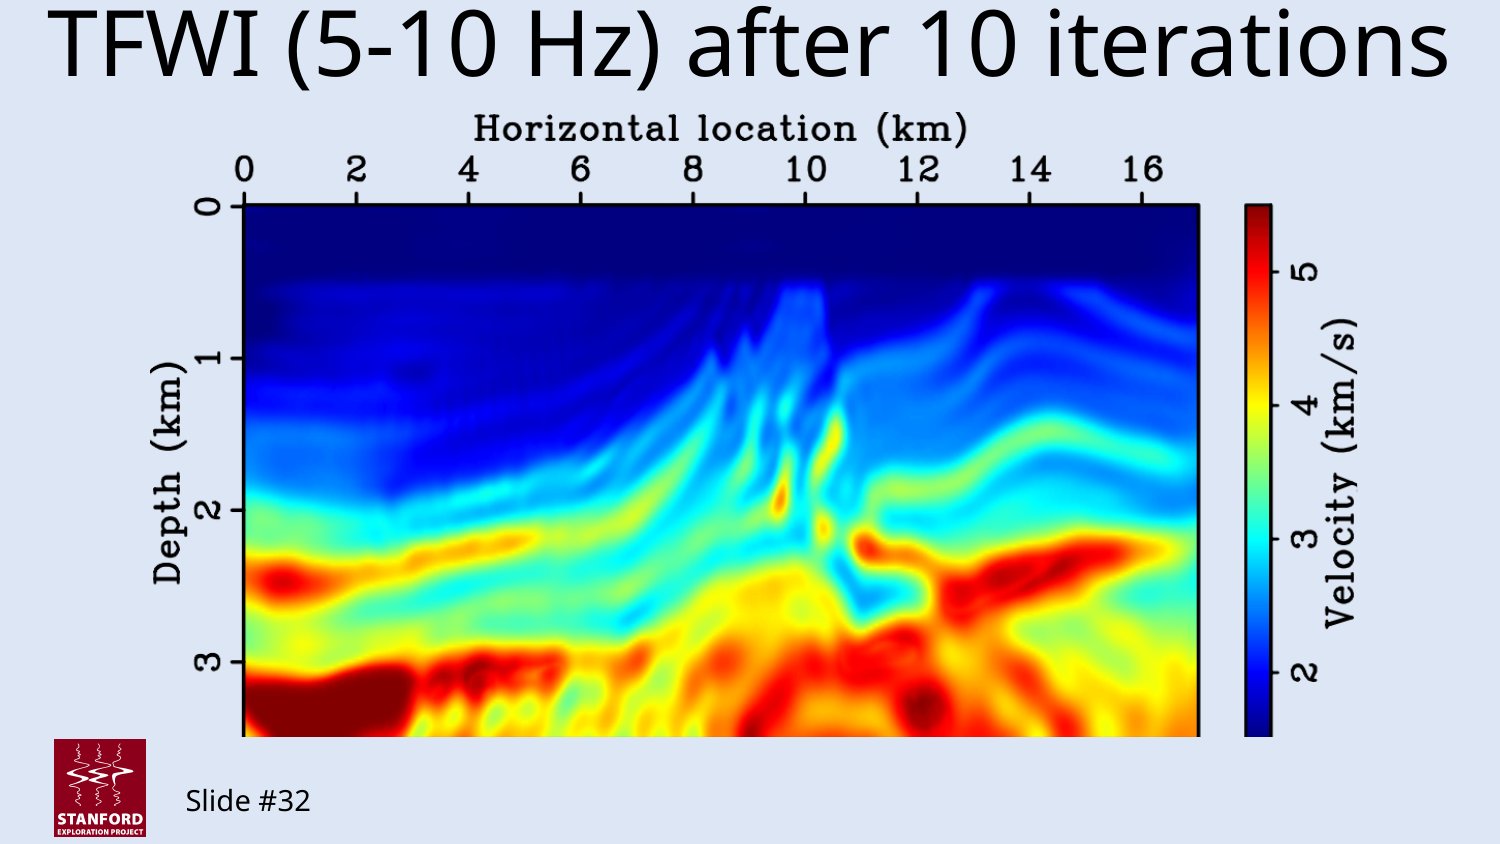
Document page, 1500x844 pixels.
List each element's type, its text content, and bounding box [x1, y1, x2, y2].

text_box TFWI (5-10 Hz) after 10 iterations [0, 0, 1500, 79]
picture [149, 112, 1358, 737]
picture [54, 739, 146, 837]
